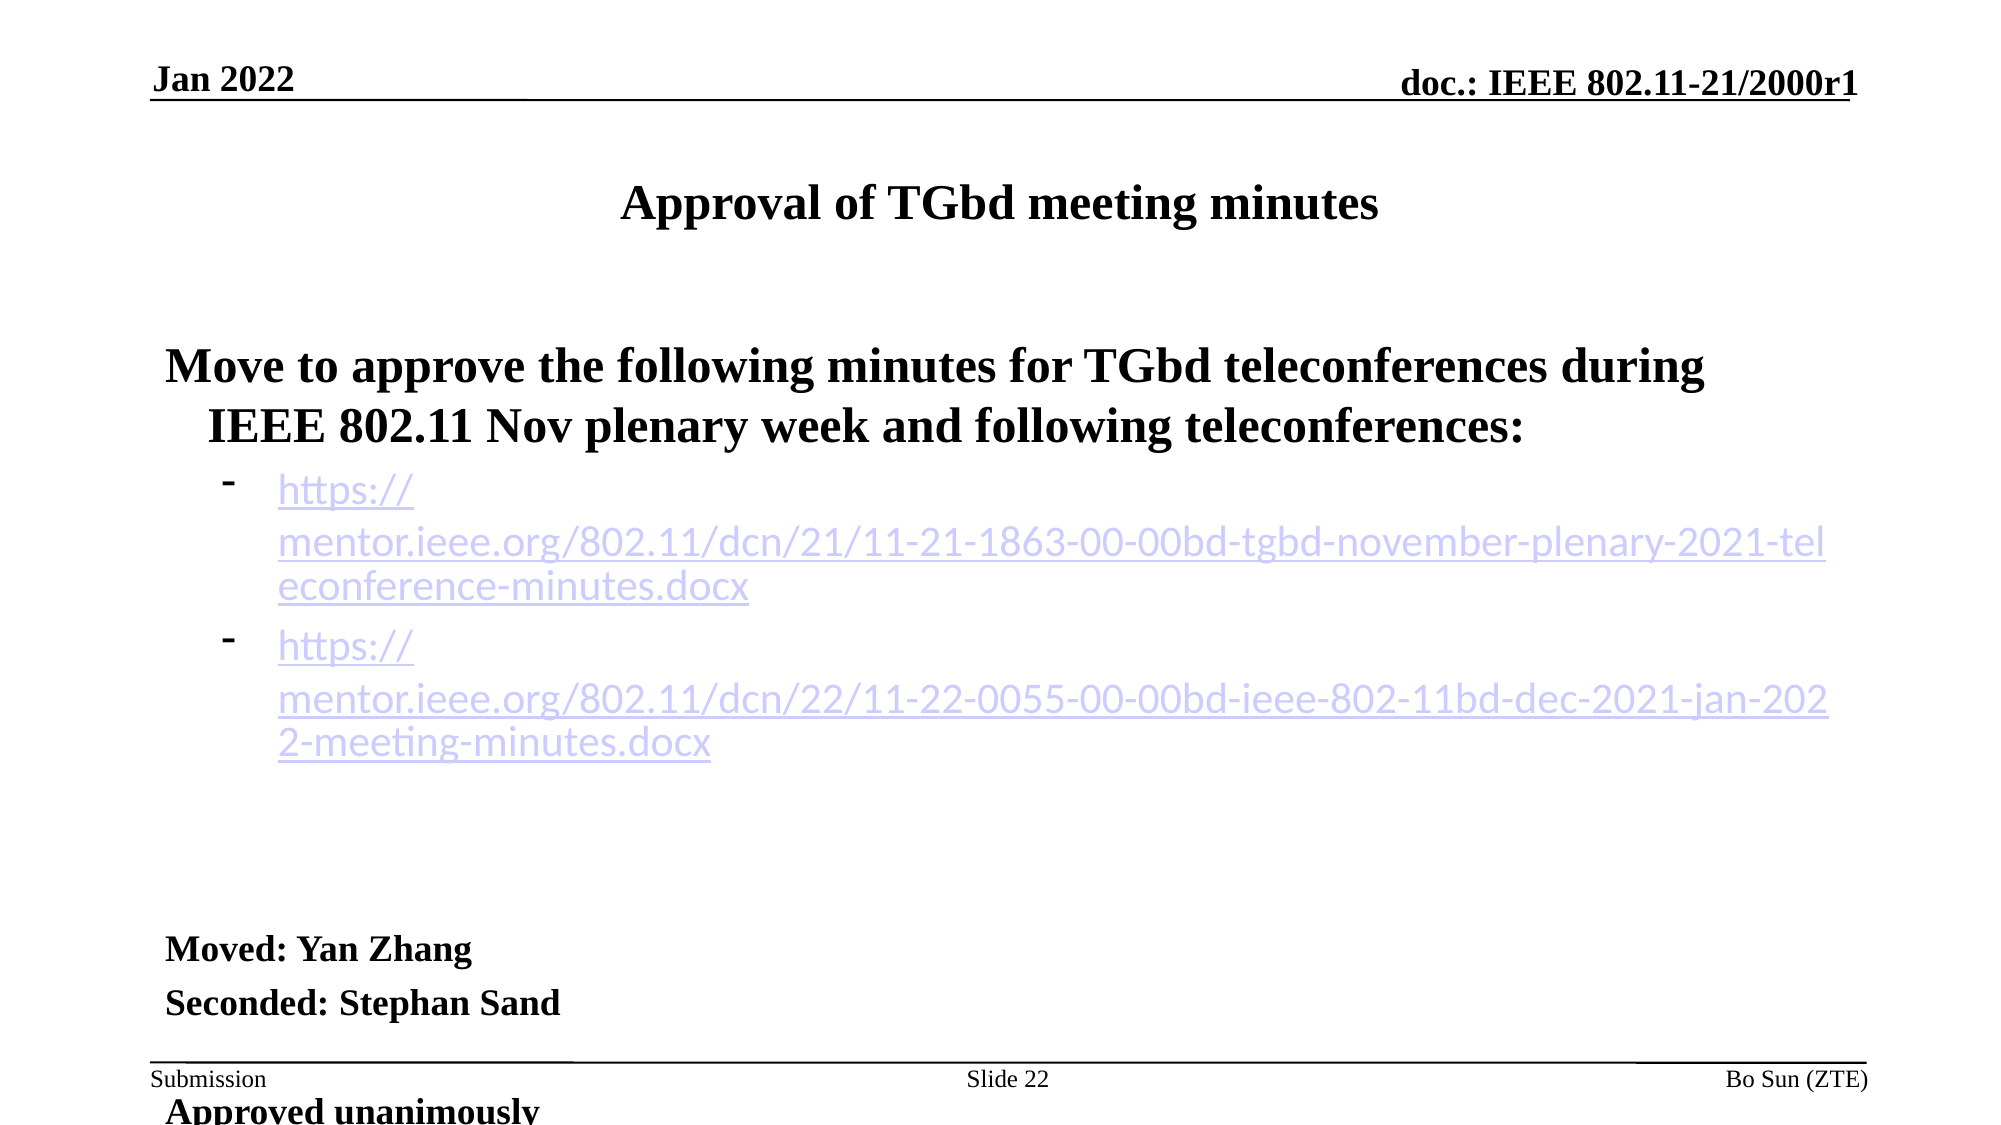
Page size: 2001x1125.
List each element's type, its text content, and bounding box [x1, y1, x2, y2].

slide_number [152, 54, 563, 100]
title Approval of TGbd meeting minutes [149, 112, 1850, 288]
list Move to approve the following minutes for TGbd teleconferences during IEEE 802.11 Nov plenary week and following teleconferences: https://mentor.ieee.org/802.11/dcn/21/11-21-1863-00-00bd-tgbd-november-plenary-2021-teleconference-minutes.docx https://mentor.ieee.org/802.11/dcn/22/11-22-0055-00-00bd-ieee-802-11bd-dec-2021-jan-2022-meeting-minutes.docx Moved: Yan Zhang Seconded: Stephan Sand Approved unanimously [149, 324, 1850, 1000]
footer Bo Sun (ZTE) [1171, 1061, 1869, 1093]
slide_number Slide 22 [949, 1061, 1067, 1123]
